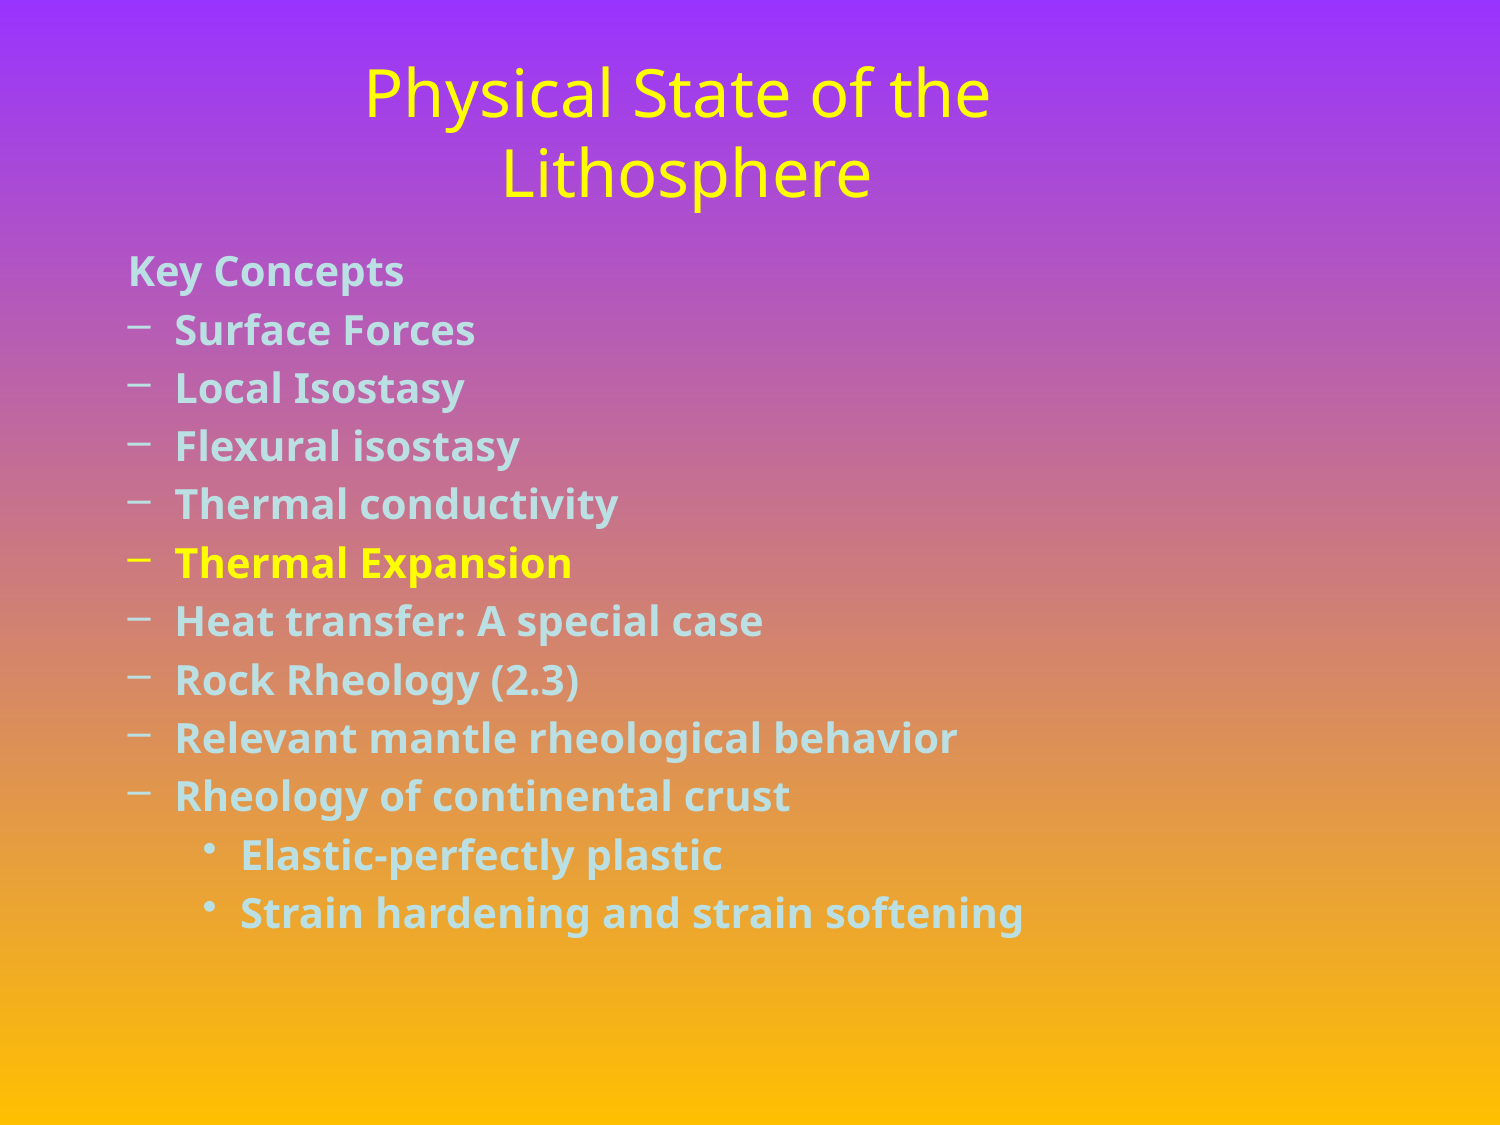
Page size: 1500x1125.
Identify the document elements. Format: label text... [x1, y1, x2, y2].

list Key Concepts Surface Forces Local Isostasy Flexural isostasy Thermal conductivity Thermal Expansion Heat transfer: A special case Rock Rheology (2.3) Relevant mantle rheological behavior Rheology of continental crust Elastic-perfectly plastic Strain hardening and strain softening [37, 237, 1388, 981]
title Physical State of the Lithosphere [287, 49, 1087, 213]
